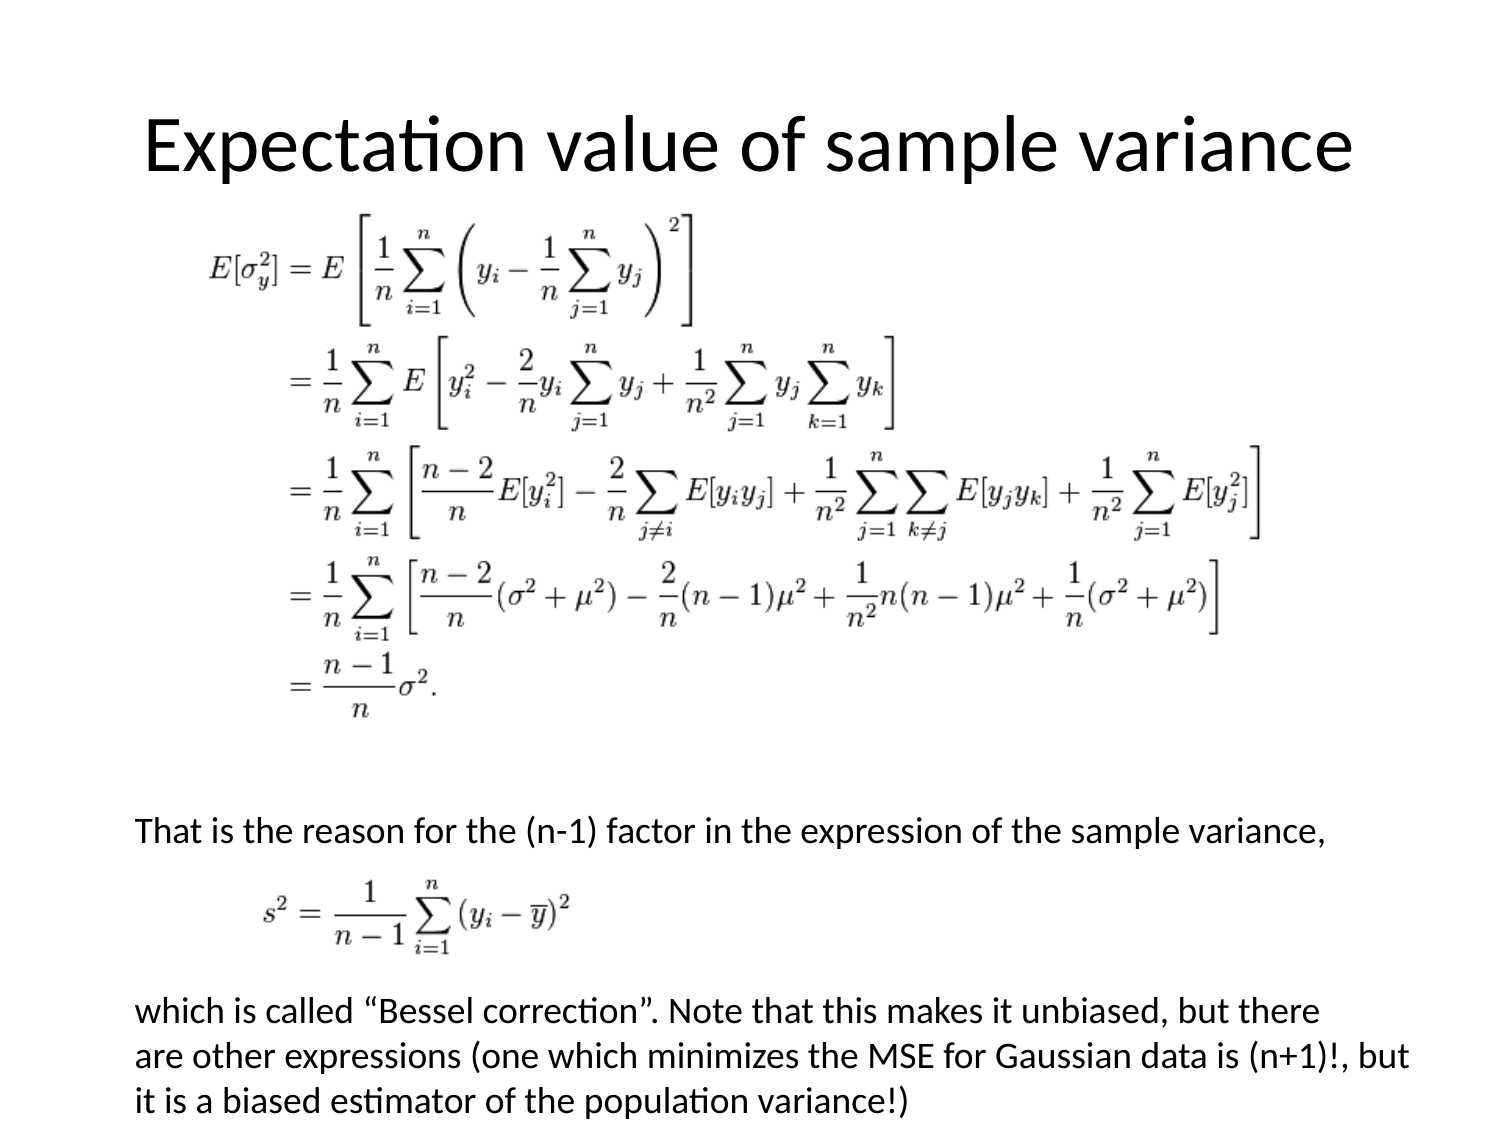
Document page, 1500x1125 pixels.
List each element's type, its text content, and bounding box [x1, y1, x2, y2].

text_box That is the reason for the (n-1) factor in the expression of the sample variance, which is called “Bessel correction”. Note that this makes it unbiased, but there are other expressions (one which minimizes the MSE for Gaussian data is (n+1)!, but it is a biased estimator of the population variance!) [119, 798, 1427, 1125]
picture [253, 869, 592, 967]
picture [182, 207, 1273, 727]
title Expectation value of sample variance [75, 45, 1425, 233]
